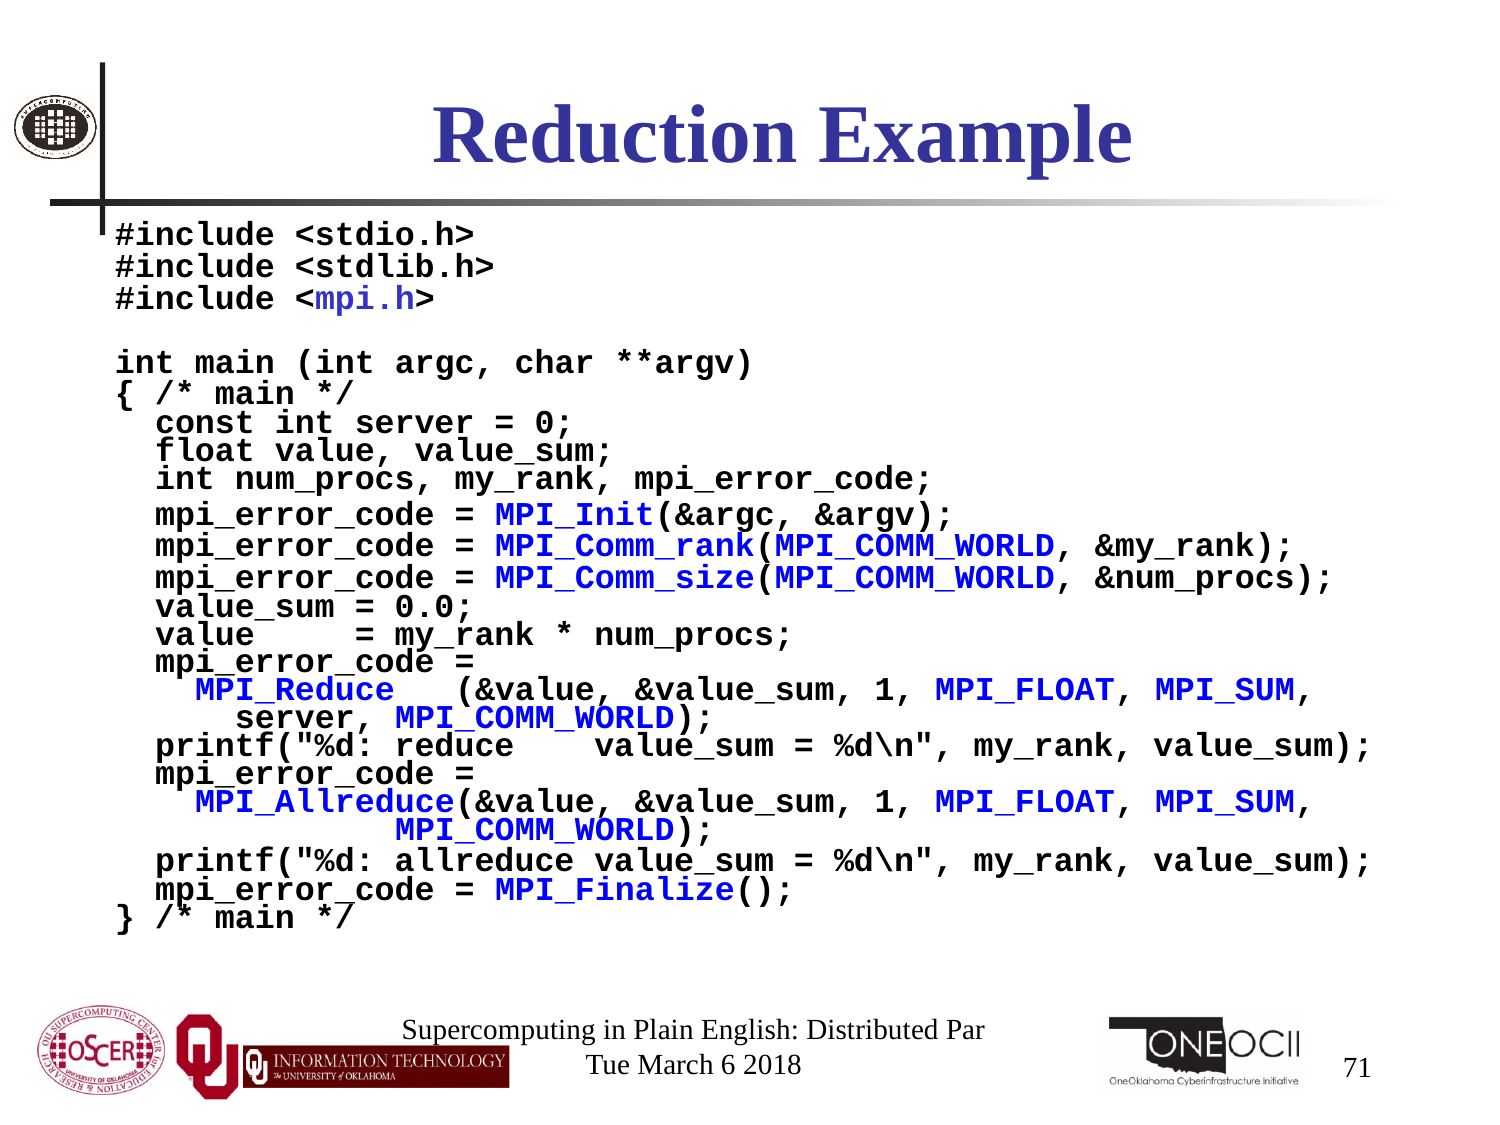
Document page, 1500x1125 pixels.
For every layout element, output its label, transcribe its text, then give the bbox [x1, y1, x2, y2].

picture [37, 1005, 165, 1095]
title Reduction Example [124, 74, 1442, 187]
picture [1100, 1013, 1306, 1093]
slide_number 71 [1174, 1015, 1388, 1091]
footer Supercomputing in Plain English: Distributed Par Tue March 6 2018 [237, 1012, 1151, 1088]
picture [174, 1012, 513, 1102]
list #include <stdio.h> #include <stdlib.h> #include <mpi.h> int main (int argc, char **argv) { /* main */ const int server = 0; float value, value_sum; int num_procs, my_rank, mpi_error_code; mpi_error_code = MPI_Init(&argc, &argv); mpi_error_code = MPI_Comm_rank(MPI_COMM_WORLD, &my_rank); mpi_error_code = MPI_Comm_size(MPI_COMM_WORLD, &num_procs); value_sum = 0.0; value = my_rank * num_procs; mpi_error_code = MPI_Reduce (&value, &value_sum, 1, MPI_FLOAT, MPI_SUM, server, MPI_COMM_WORLD); printf("%d: reduce value_sum = %d\n", my_rank, value_sum); mpi_error_code = MPI_Allreduce(&value, &value_sum, 1, MPI_FLOAT, MPI_SUM, MPI_COMM_WORLD); printf("%d: allreduce value_sum = %d\n", my_rank, value_sum); mpi_error_code = MPI_Finalize(); } /* main */ [99, 212, 1426, 929]
picture [12, 94, 98, 161]
